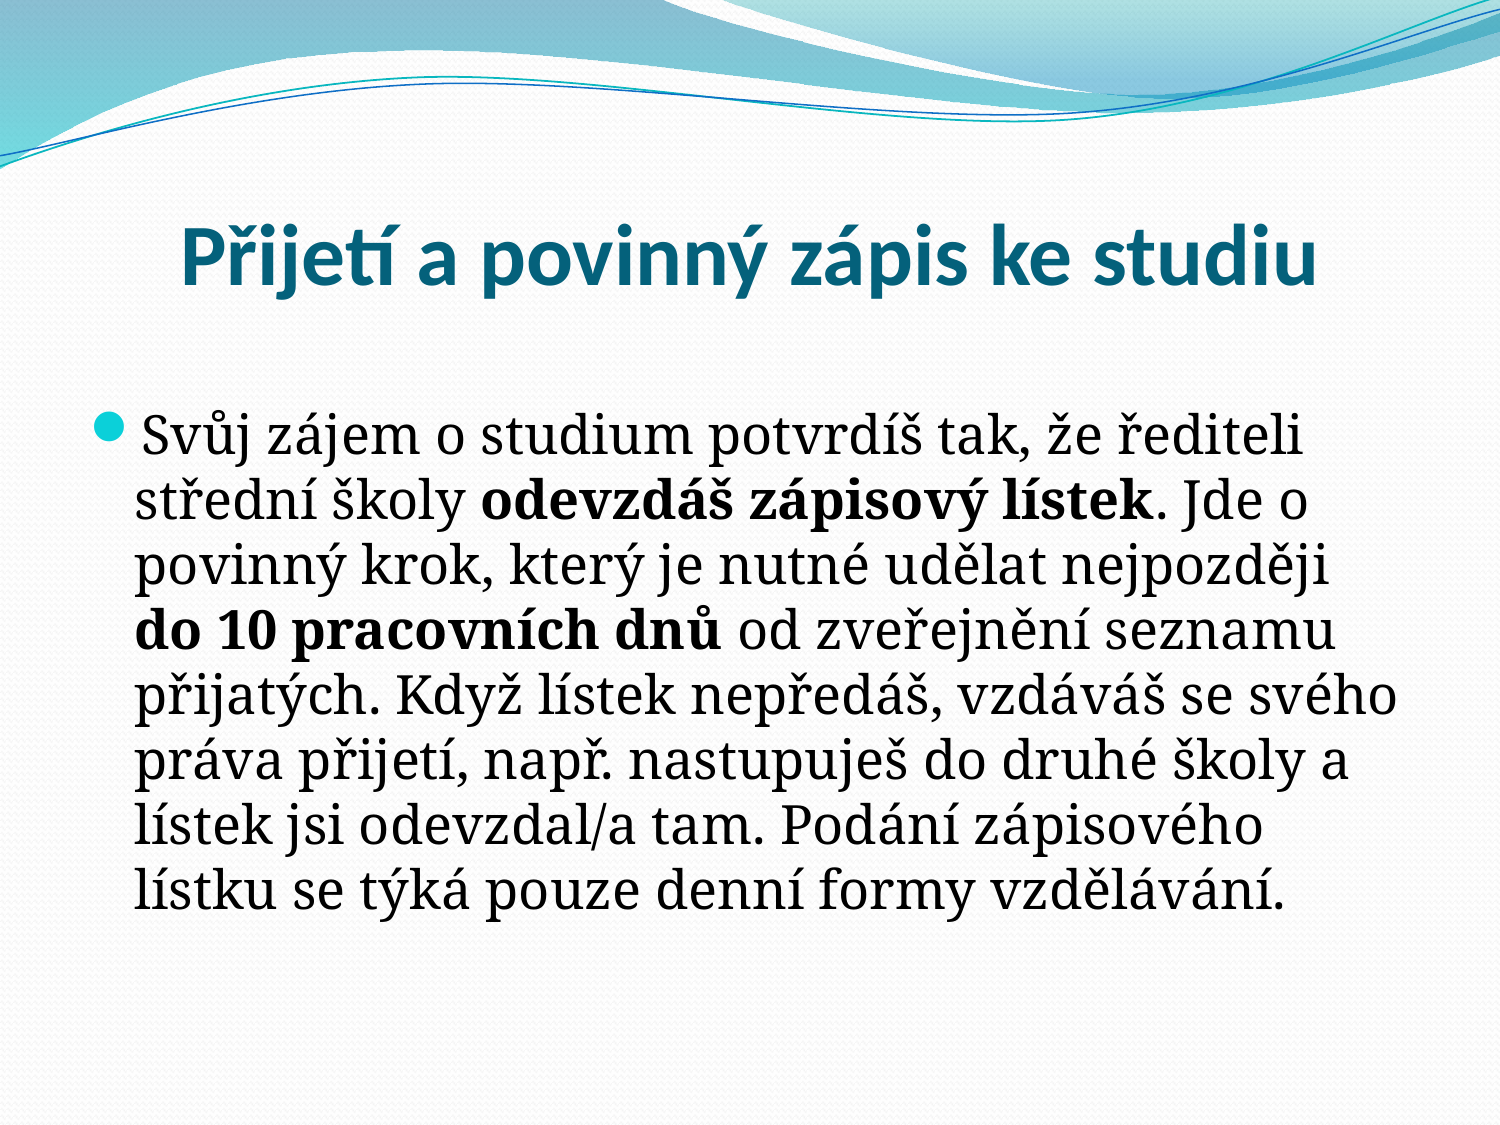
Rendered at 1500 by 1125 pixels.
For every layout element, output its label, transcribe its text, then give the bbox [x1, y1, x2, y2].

title Přijetí a povinný zápis ke studiu [75, 115, 1425, 303]
list Svůj zájem o studium potvrdíš tak, že řediteli střední školy odevzdáš zápisový lístek. Jde o povinný krok, který je nutné udělat nejpozději do 10 pracovních dnů od zveřejnění seznamu přijatých. Když lístek nepředáš, vzdáváš se svého práva přijetí, např. nastupuješ do druhé školy a lístek jsi odevzdal/a tam. Podání zápisového lístku se týká pouze denní formy vzdělávání. [75, 317, 1425, 1038]
